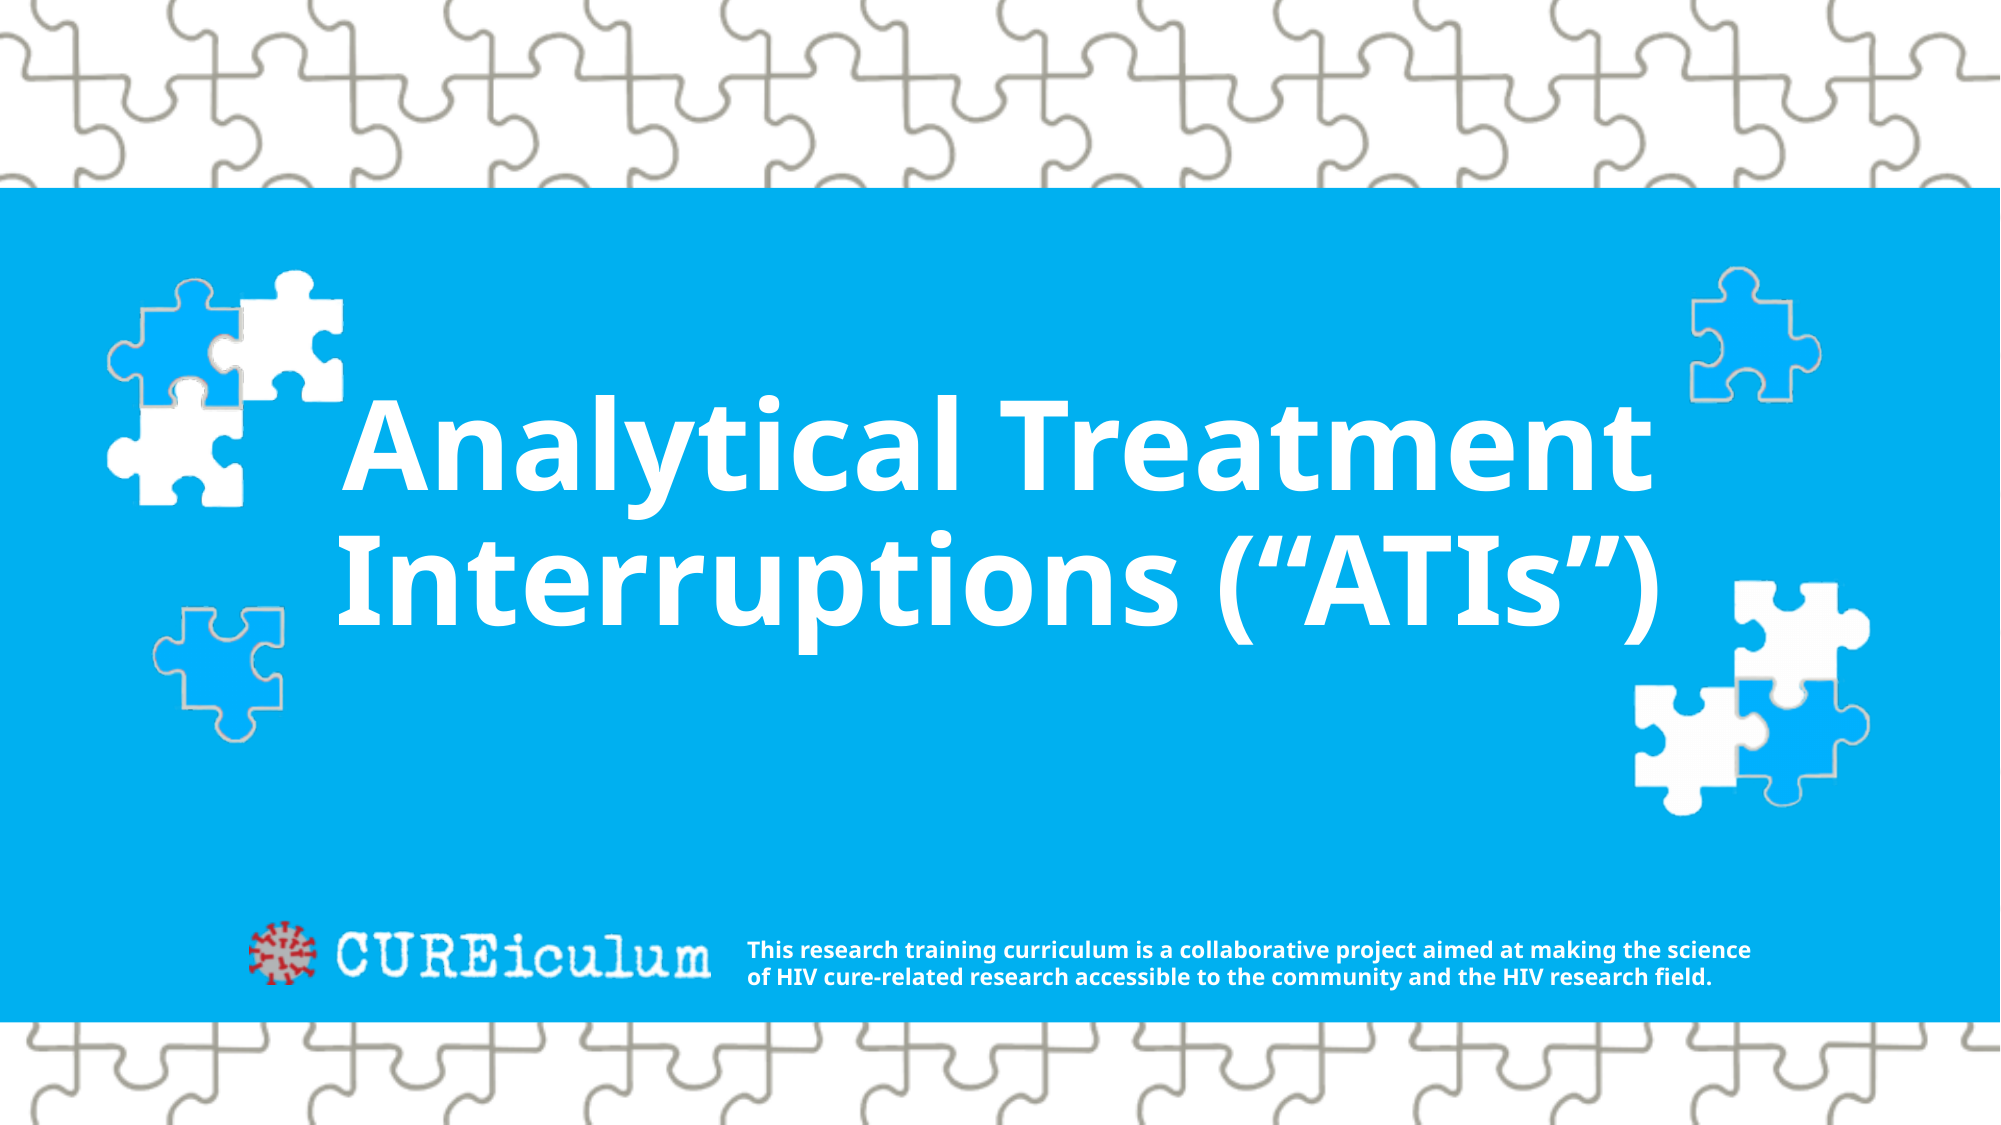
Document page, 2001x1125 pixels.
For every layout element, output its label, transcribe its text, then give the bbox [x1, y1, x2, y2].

picture [535, 945, 562, 978]
picture [1626, 544, 1657, 644]
title Analytical Treatment Interruptions (“ATIs”) [249, 268, 1750, 661]
picture [153, 607, 284, 743]
picture [675, 946, 710, 978]
picture [635, 945, 669, 977]
picture [421, 933, 457, 978]
picture [1607, 544, 1616, 566]
picture [374, 932, 414, 977]
picture [1634, 581, 1870, 816]
picture [1690, 267, 1822, 403]
picture [460, 933, 497, 977]
picture [504, 933, 533, 978]
picture [337, 932, 367, 977]
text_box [84, 260, 372, 545]
picture [568, 935, 633, 978]
picture [250, 921, 317, 984]
